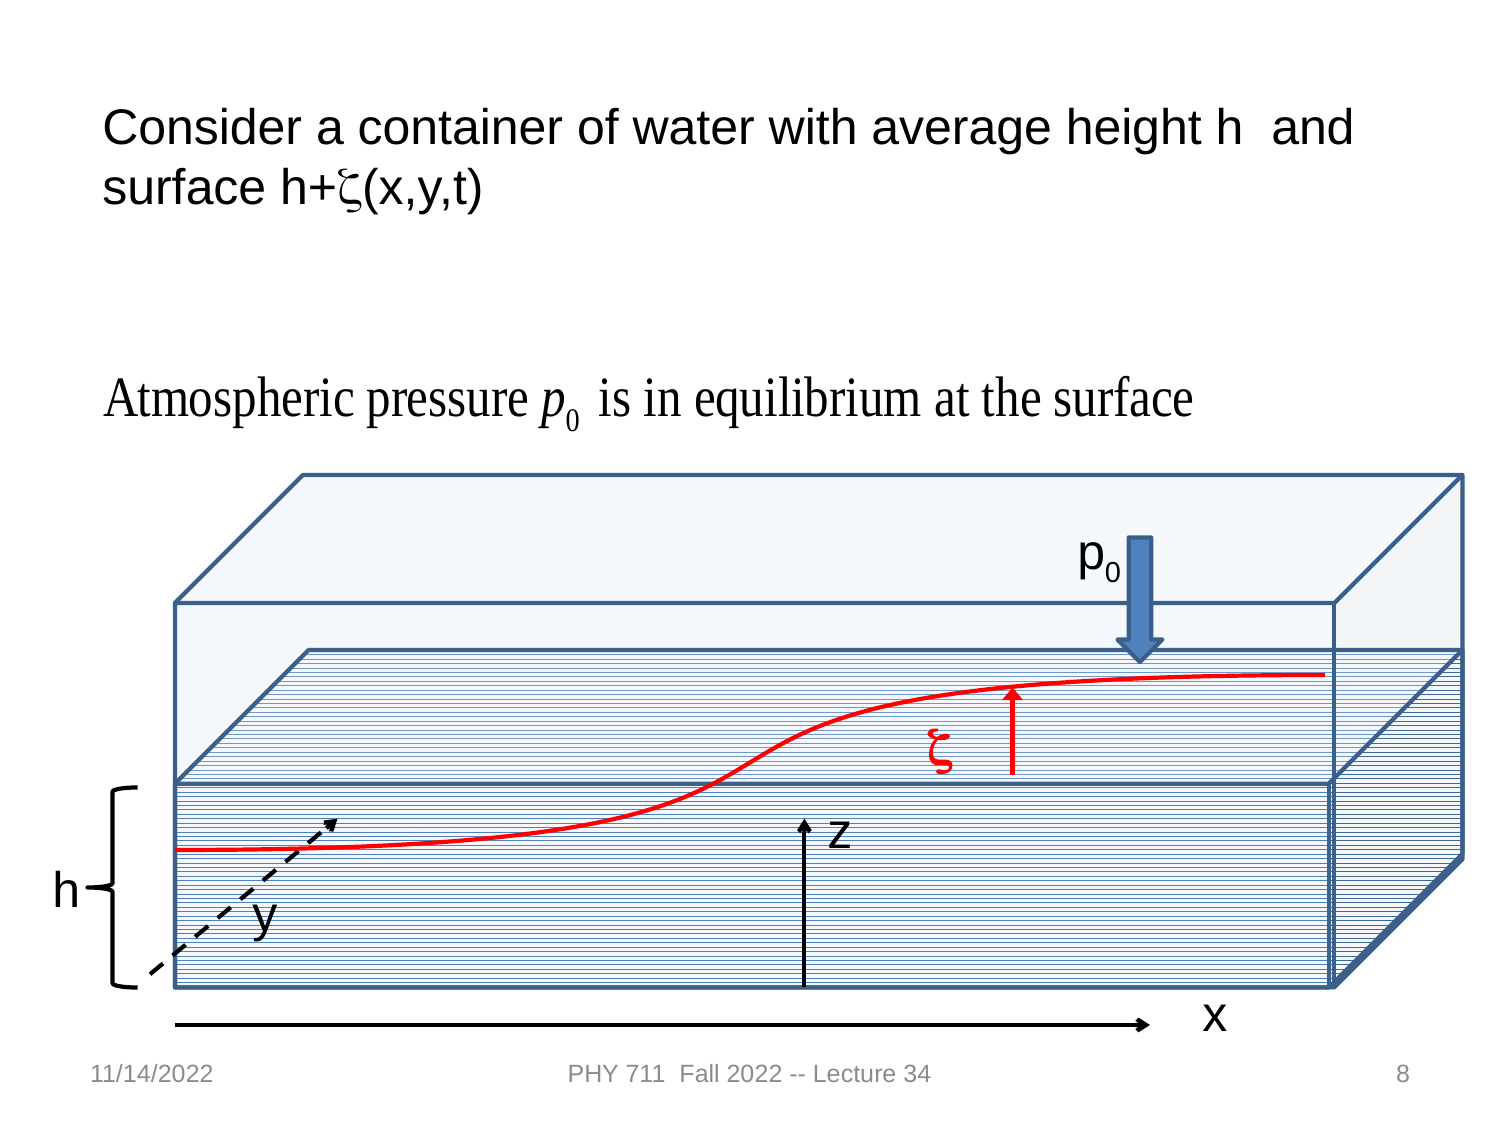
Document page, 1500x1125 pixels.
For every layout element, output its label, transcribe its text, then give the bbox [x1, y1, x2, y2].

text_box z [812, 859, 913, 866]
footer PHY 711 Fall 2022 -- Lecture 34 [512, 1042, 988, 1103]
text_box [149, 818, 338, 975]
text_box Consider a container of water with average height h and surface h+z(x,y,t) [87, 87, 1463, 223]
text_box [174, 674, 1326, 851]
text_box [172, 472, 1465, 990]
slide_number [75, 1042, 425, 1103]
text_box x [1187, 974, 1288, 1049]
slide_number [182, 478, 1455, 600]
text_box [111, 786, 138, 849]
text_box p0 [1062, 512, 1325, 596]
text_box [1115, 535, 1165, 665]
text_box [95, 359, 1204, 446]
slide_number 8 [1074, 1042, 1425, 1103]
text_box h [37, 849, 144, 925]
text_box [111, 925, 138, 989]
